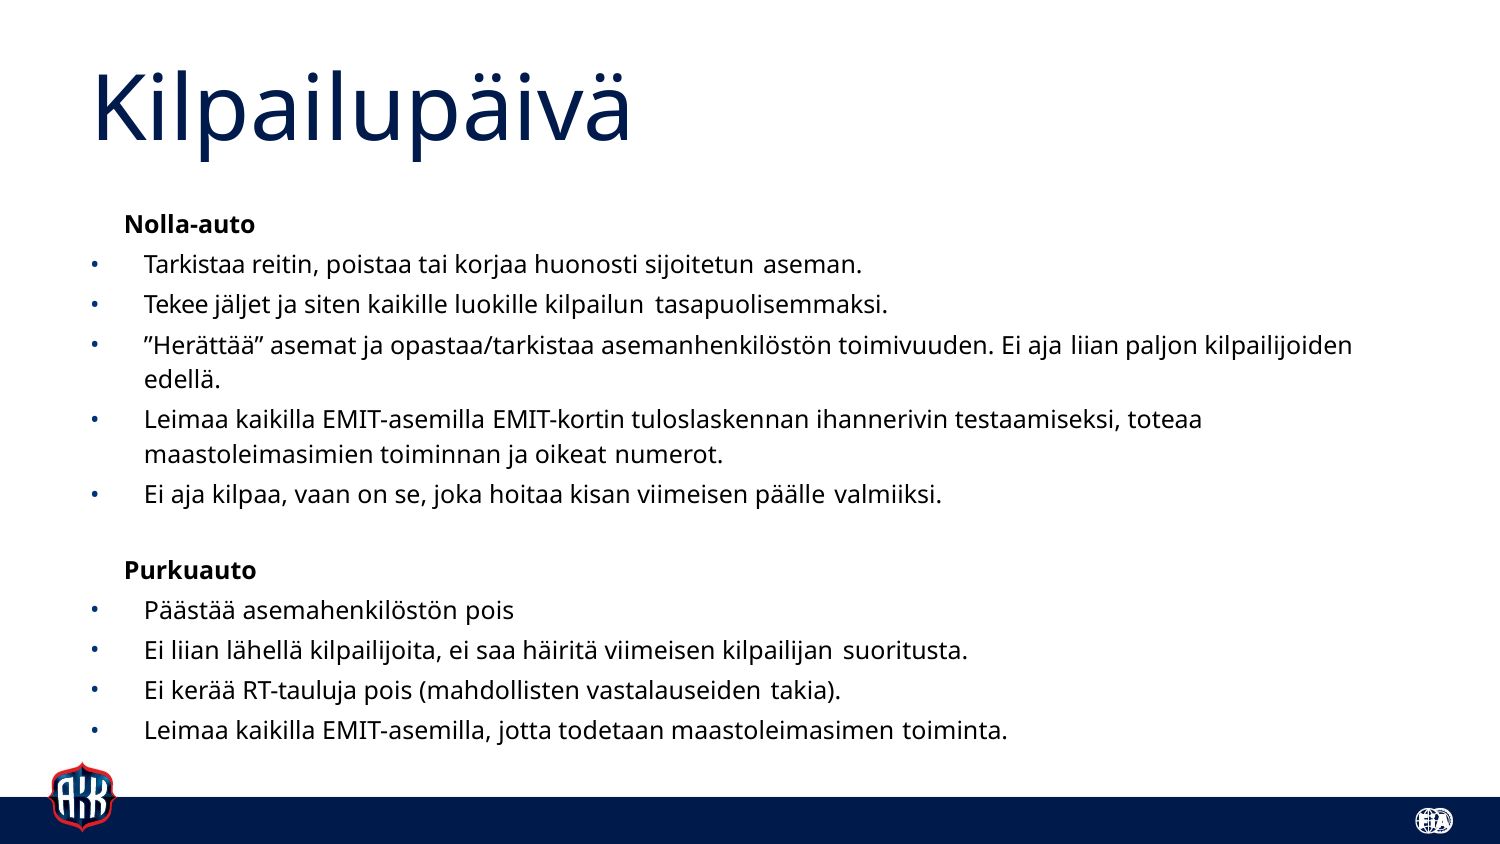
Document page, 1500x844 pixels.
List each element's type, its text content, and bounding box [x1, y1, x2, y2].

title Kilpailupäivä [75, 33, 1425, 175]
list Nolla-auto Tarkistaa reitin, poistaa tai korjaa huonosti sijoitetun aseman. Tekee jäljet ja siten kaikille luokille kilpailun tasapuolisemmaksi. ”Herättää” asemat ja opastaa/tarkistaa asemanhenkilöstön toimivuuden. Ei aja liian paljon kilpailijoiden edellä. Leimaa kaikilla EMIT-asemilla EMIT-kortin tuloslaskennan ihannerivin testaamiseksi, toteaa maastoleimasimien toiminnan ja oikeat numerot. Ei aja kilpaa, vaan on se, joka hoitaa kisan viimeisen päälle valmiiksi. Purkuauto Päästää asemahenkilöstön pois Ei liian lähellä kilpailijoita, ei saa häiritä viimeisen kilpailijan suoritusta. Ei kerää RT-tauluja pois (mahdollisten vastalauseiden takia). Leimaa kaikilla EMIT-asemilla, jotta todetaan maastoleimasimen toiminta. [75, 196, 1425, 754]
picture [0, 0, 1500, 844]
